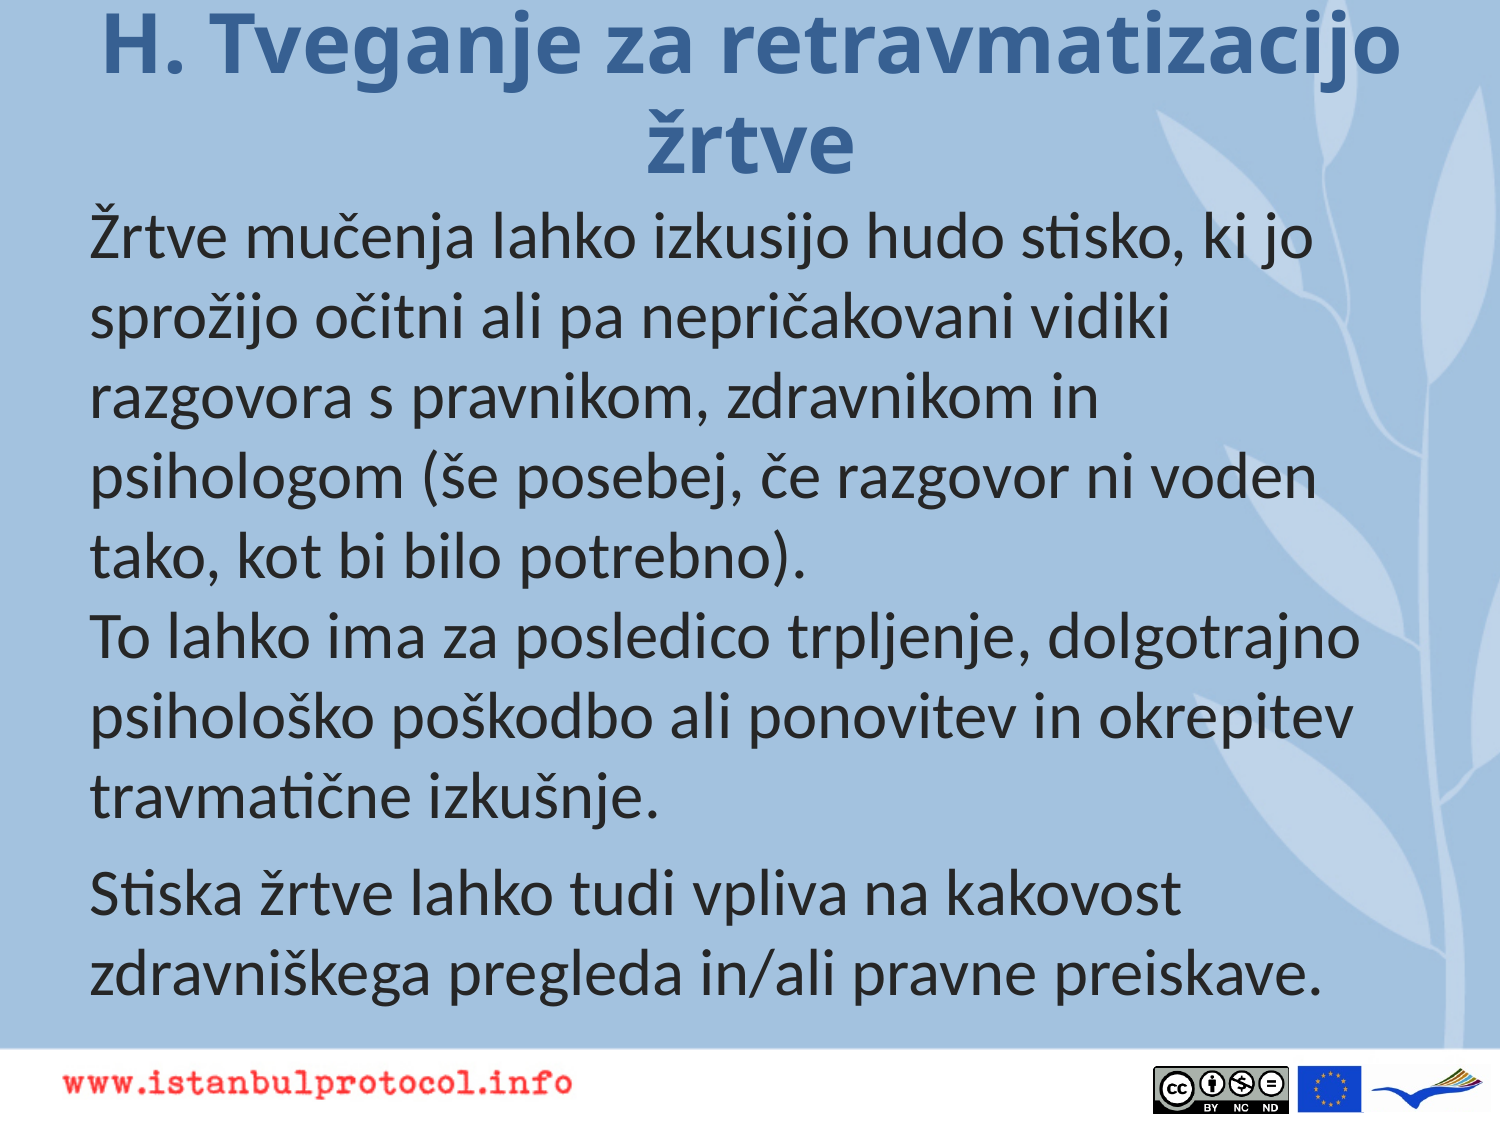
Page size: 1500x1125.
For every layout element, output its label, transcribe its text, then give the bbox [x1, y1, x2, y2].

title H. Tveganje za retravmatizacijo žrtve [76, 0, 1427, 198]
list Žrtve mučenja lahko izkusijo hudo stisko, ki jo sprožijo očitni ali pa nepričakovani vidiki razgovora s pravnikom, zdravnikom in psihologom (še posebej, če razgovor ni voden tako, kot bi bilo potrebno). To lahko ima za posledico trpljenje, dolgotrajno psihološko poškodbo ali ponovitev in okrepitev travmatične izkušnje. Stiska žrtve lahko tudi vpliva na kakovost zdravniškega pregleda in/ali pravne preiskave. [74, 184, 1425, 1005]
picture [0, 0, 1500, 1125]
